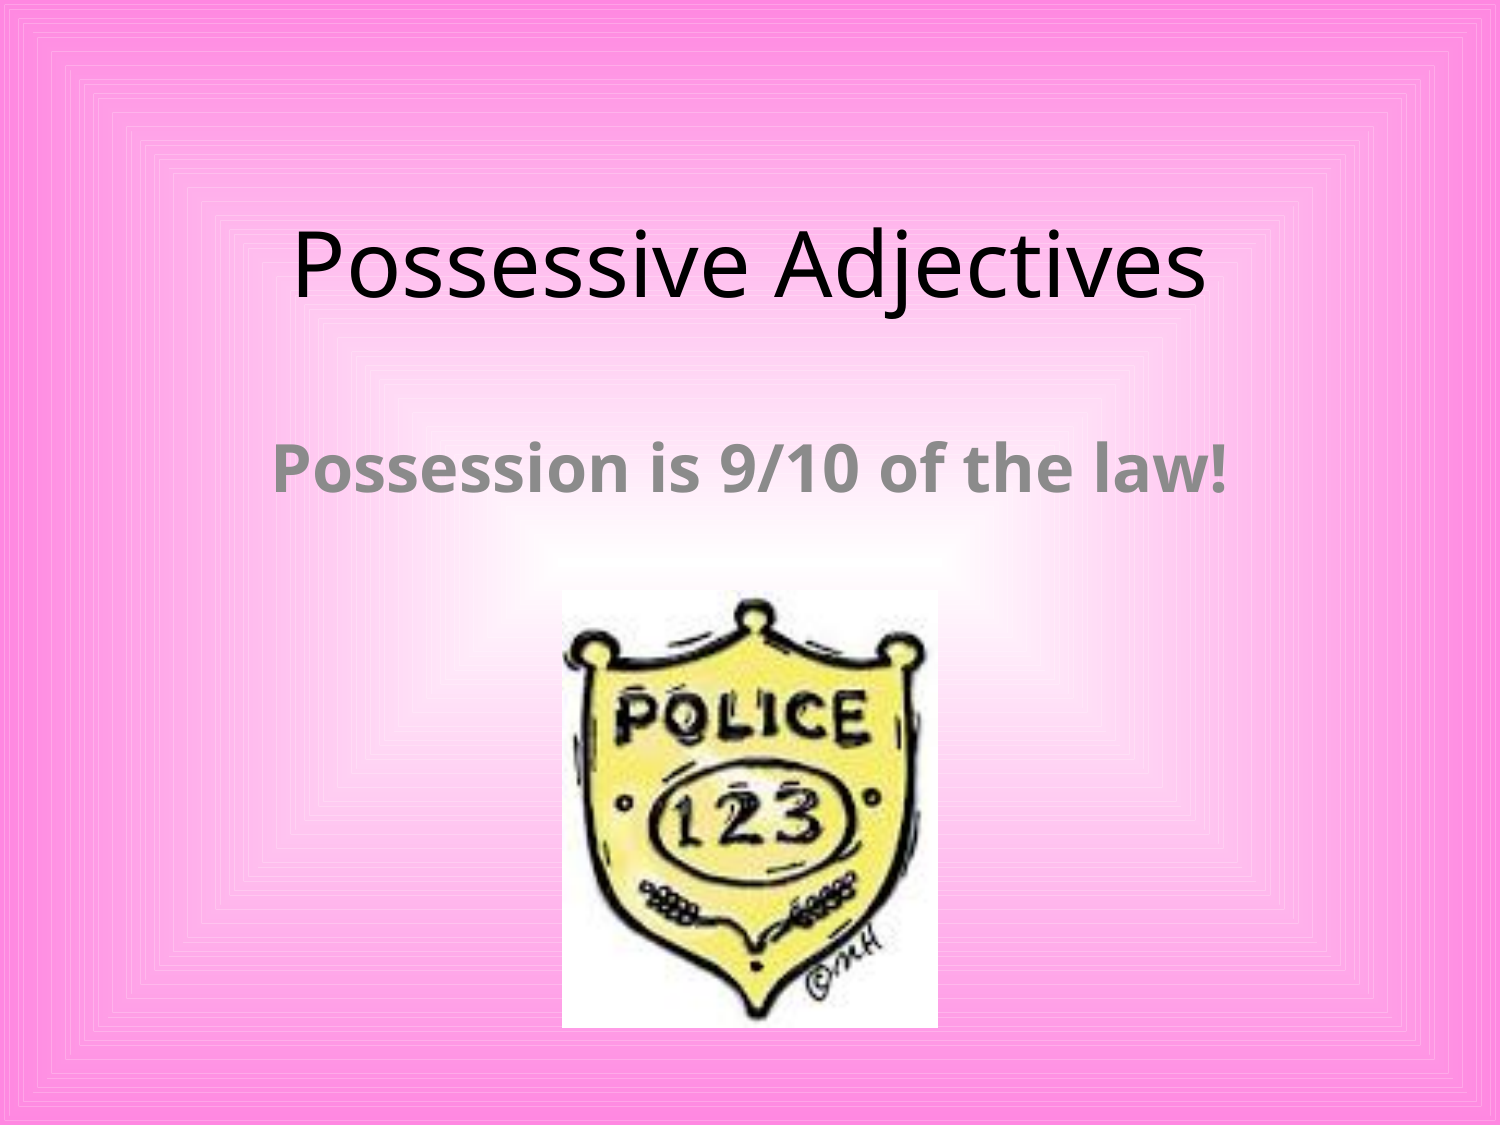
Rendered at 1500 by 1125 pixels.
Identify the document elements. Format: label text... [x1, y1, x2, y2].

picture [562, 590, 938, 1028]
subtitle Possession is 9/10 of the law! [225, 418, 1275, 707]
title Possessive Adjectives [112, 124, 1388, 398]
